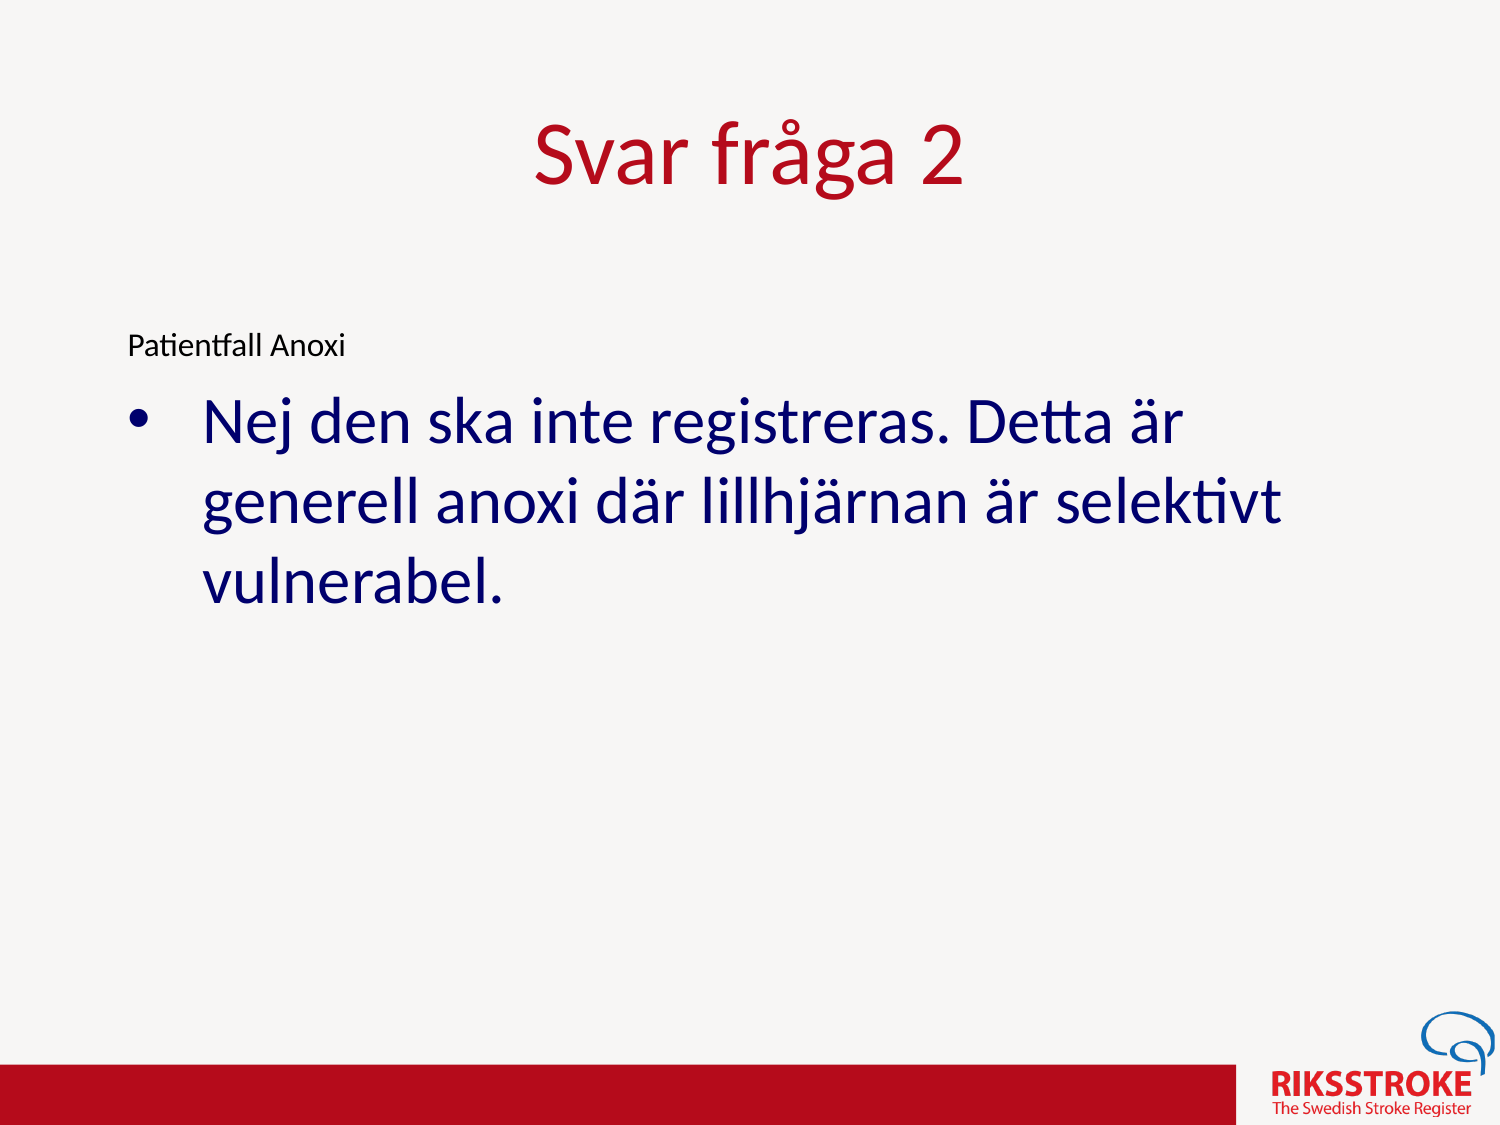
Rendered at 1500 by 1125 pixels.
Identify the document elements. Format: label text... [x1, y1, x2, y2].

subtitle Patientfall Anoxi Nej den ska inte registreras. Detta är generell anoxi där lillhjärnan är selektivt vulnerabel. [112, 315, 1388, 829]
title Svar fråga 2 [112, 27, 1388, 269]
